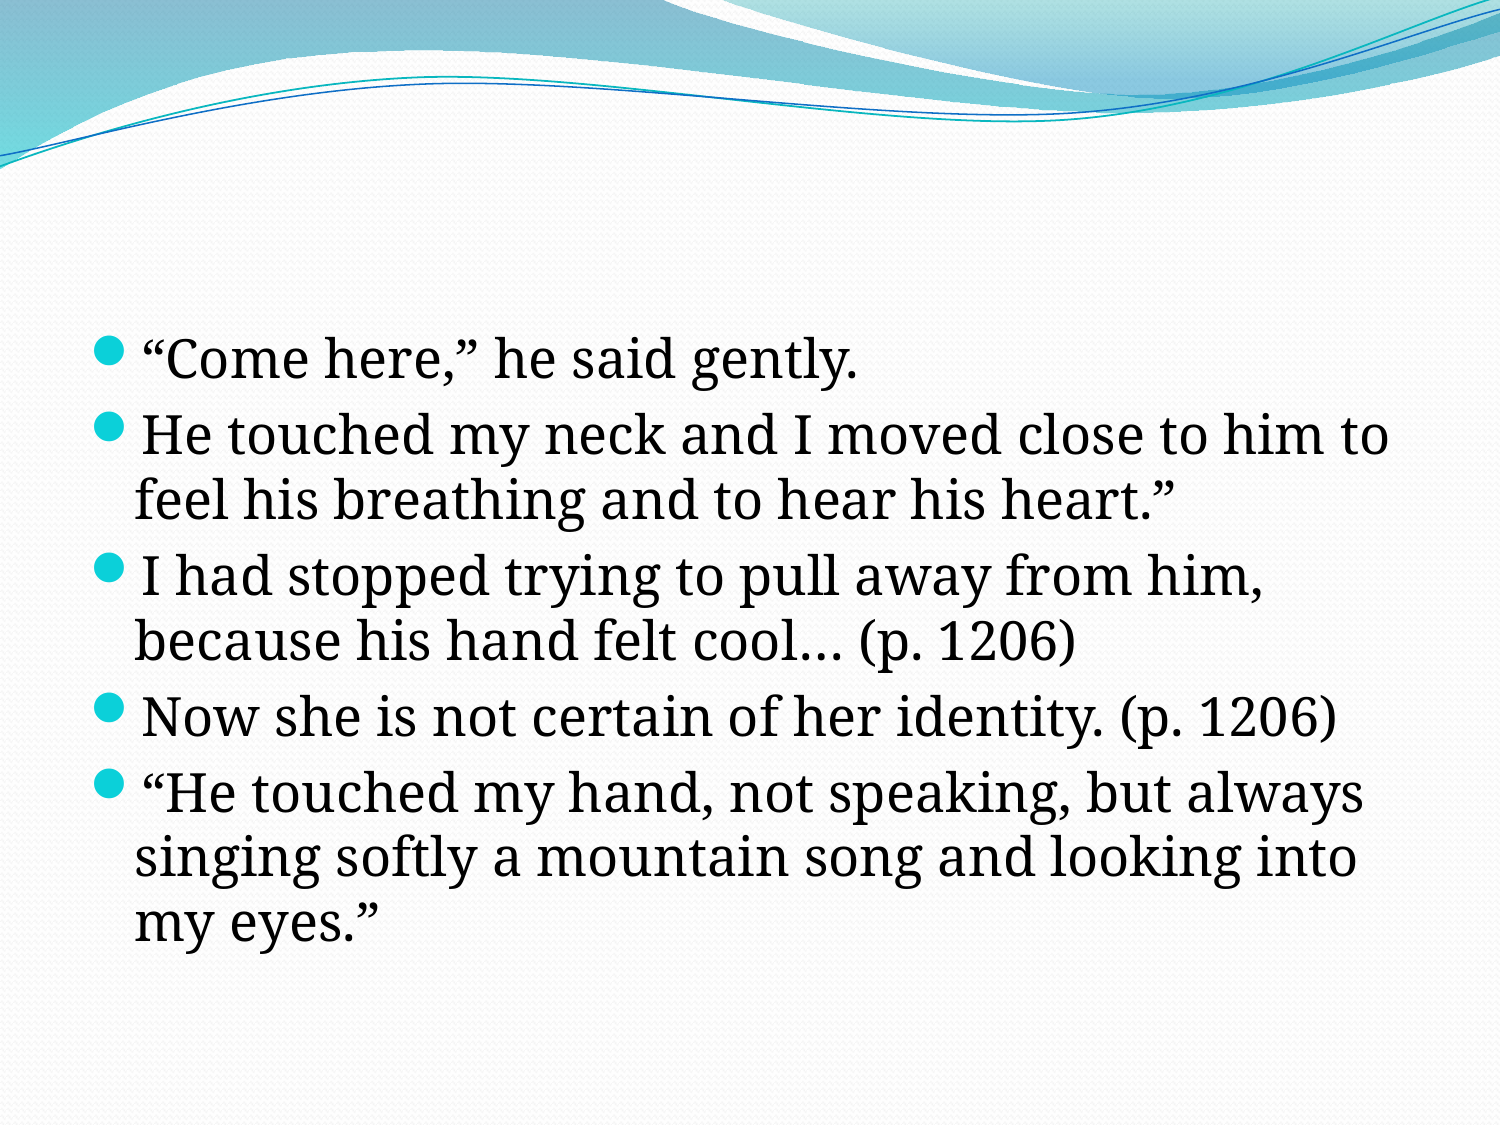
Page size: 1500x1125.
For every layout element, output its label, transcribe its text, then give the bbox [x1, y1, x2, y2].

list “Come here,” he said gently. He touched my neck and I moved close to him to feel his breathing and to hear his heart.” I had stopped trying to pull away from him, because his hand felt cool… (p. 1206) Now she is not certain of her identity. (p. 1206) “He touched my hand, not speaking, but always singing softly a mountain song and looking into my eyes.” [75, 317, 1425, 1038]
